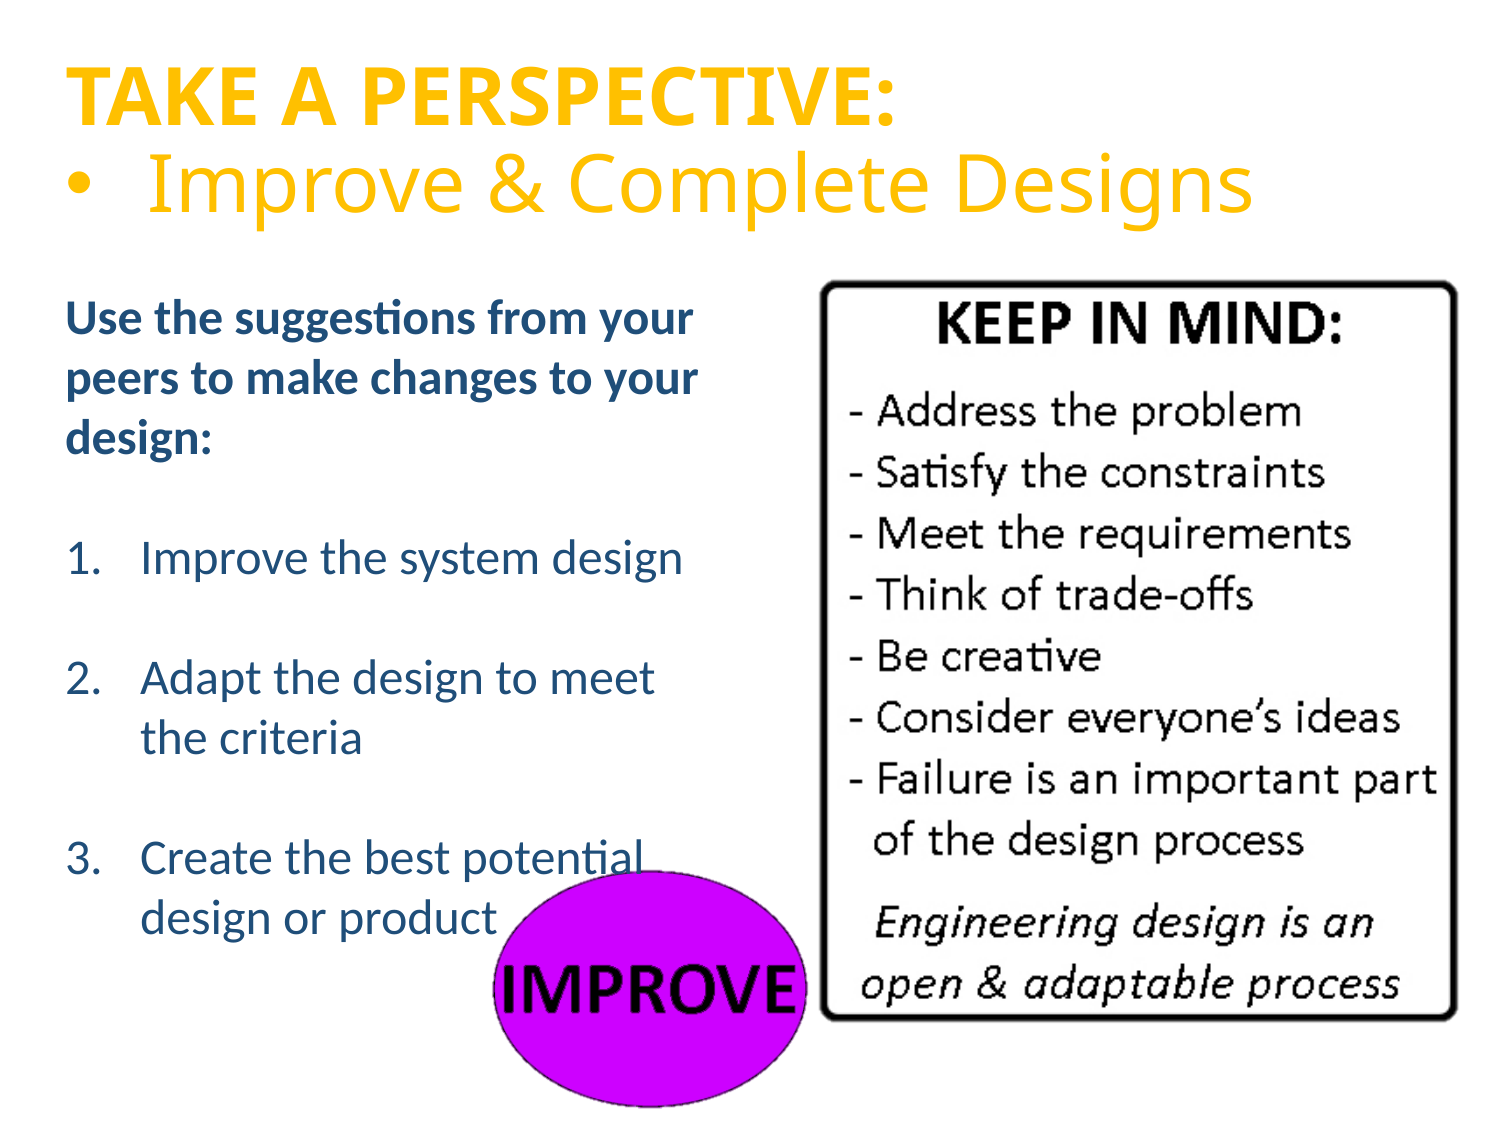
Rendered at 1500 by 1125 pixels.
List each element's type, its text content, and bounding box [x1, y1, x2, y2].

text_box TAKE A PERSPECTIVE: Improve & Complete Designs [50, 48, 1280, 294]
text_box Use the suggestions from your peers to make changes to your design: Improve the system design Adapt the design to meet the criteria Create the best potential design or product [49, 276, 740, 952]
picture [450, 225, 1500, 1125]
